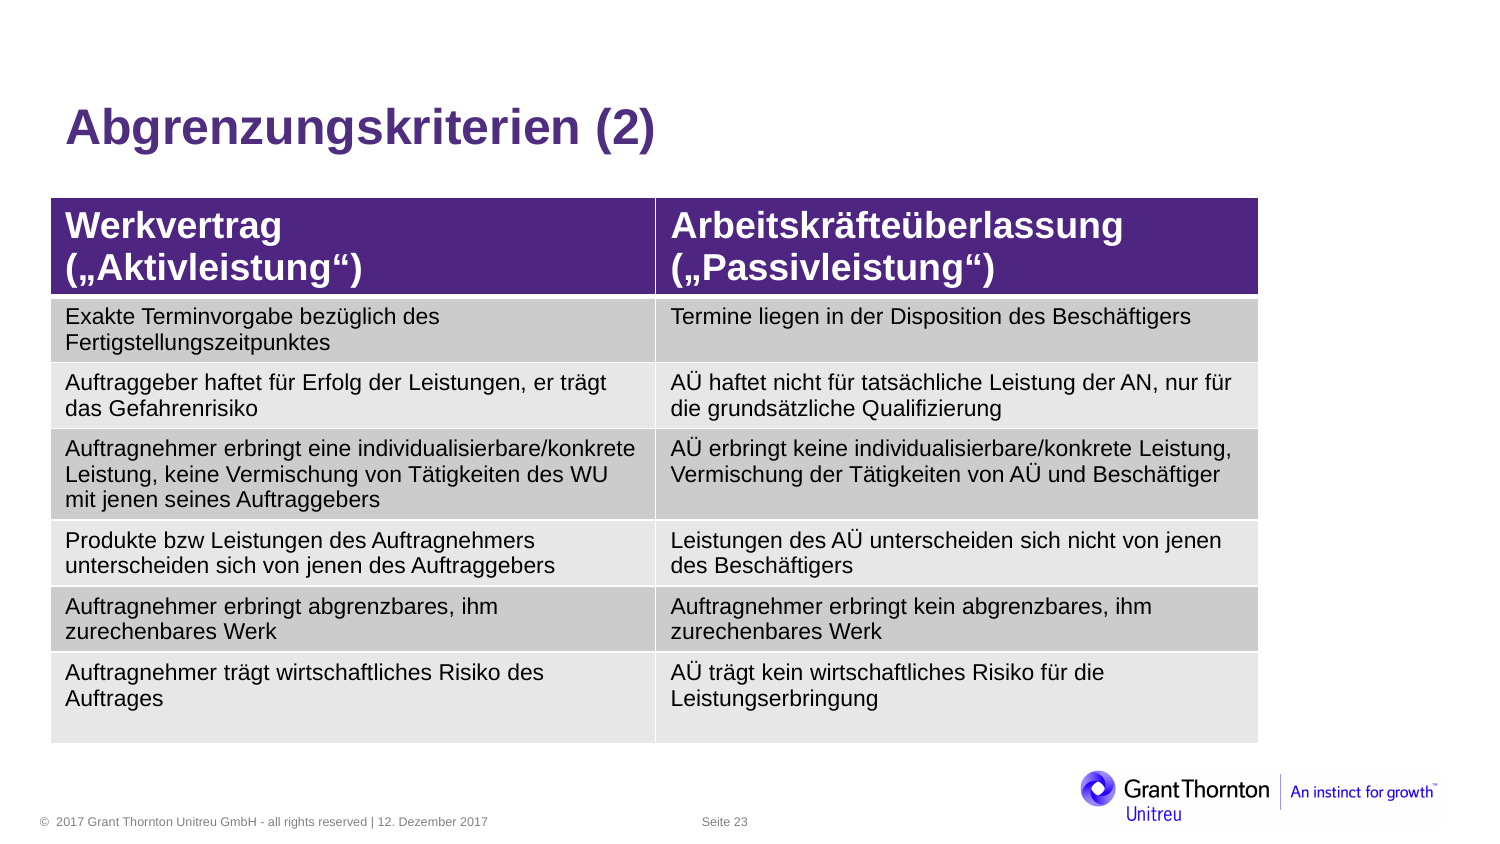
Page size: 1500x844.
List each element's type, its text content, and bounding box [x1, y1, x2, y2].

table_header Werkvertrag („Aktivleistung“) [51, 198, 655, 294]
table_cell AÜ trägt kein wirtschaftliches Risiko für die Leistungserbringung [656, 653, 1258, 743]
table_cell Auftragnehmer erbringt abgrenzbares, ihm zurechenbares Werk [51, 587, 655, 651]
table_cell AÜ haftet nicht für tatsächliche Leistung der AN, nur für die grundsätzliche Qualifizierung [656, 363, 1258, 428]
table_cell Auftragnehmer erbringt eine individualisierbare/konkrete Leistung, keine Vermischung von Tätigkeiten des WU mit jenen seines Auftraggebers [51, 429, 655, 519]
table_cell Auftraggeber haftet für Erfolg der Leistungen, er trägt das Gefahrenrisiko [51, 363, 655, 428]
table_cell Produkte bzw Leistungen des Auftragnehmers unterscheiden sich von jenen des Auftraggebers [51, 521, 655, 585]
table_cell AÜ erbringt keine individualisierbare/konkrete Leistung, Vermischung der Tätigkeiten von AÜ und Beschäftiger [656, 429, 1258, 519]
table_cell Exakte Terminvorgabe bezüglich des Fertigstellungszeitpunktes [51, 299, 655, 362]
table_cell Auftragnehmer erbringt kein abgrenzbares, ihm zurechenbares Werk [656, 587, 1258, 651]
picture [1080, 770, 1443, 830]
table_cell Termine liegen in der Disposition des Beschäftigers [656, 299, 1258, 362]
list Abgrenzungskriterien (2) [50, 55, 1281, 193]
table_cell Auftragnehmer trägt wirtschaftliches Risiko des Auftrages [51, 653, 655, 743]
table_header Arbeitskräfteüberlassung („Passivleistung“) [656, 198, 1258, 294]
table_cell Leistungen des AÜ unterscheiden sich nicht von jenen des Beschäftigers [656, 521, 1258, 585]
